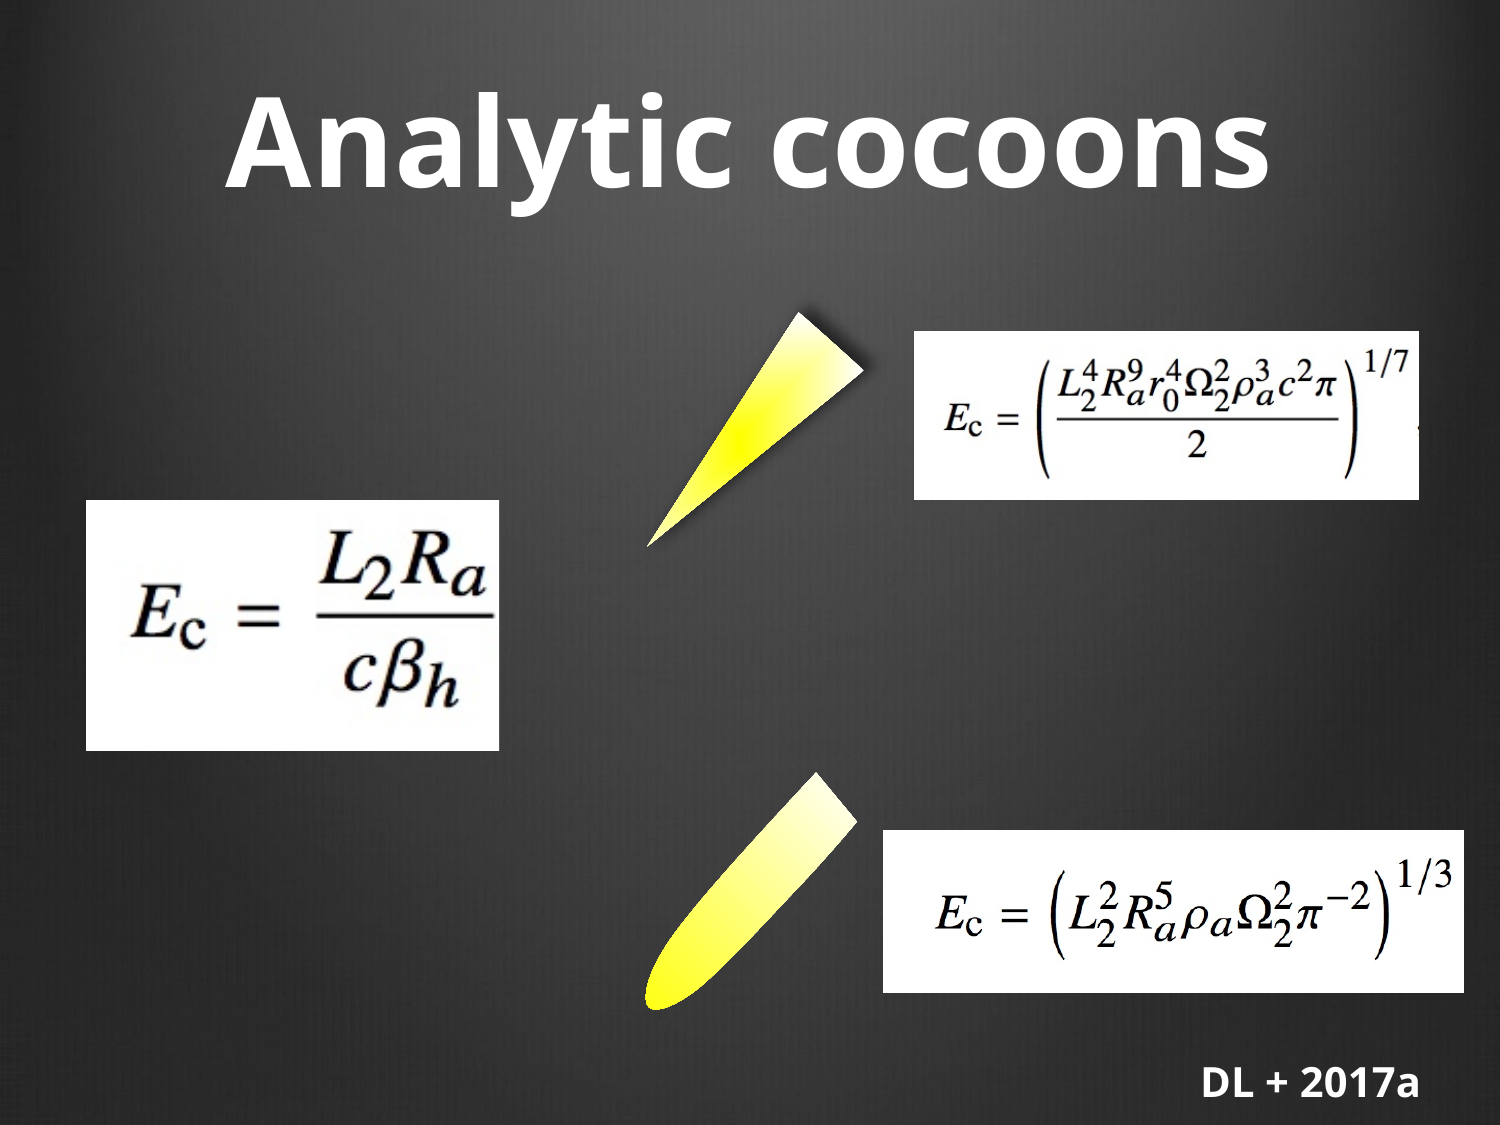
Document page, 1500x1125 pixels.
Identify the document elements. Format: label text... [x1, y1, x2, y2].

text_box DL + 2017a [1185, 1048, 1437, 1114]
text_box [647, 311, 865, 547]
title Analytic cocoons [112, 19, 1388, 255]
picture [86, 499, 500, 751]
picture [914, 331, 1419, 500]
text_box [644, 771, 859, 1011]
picture [883, 830, 1464, 993]
